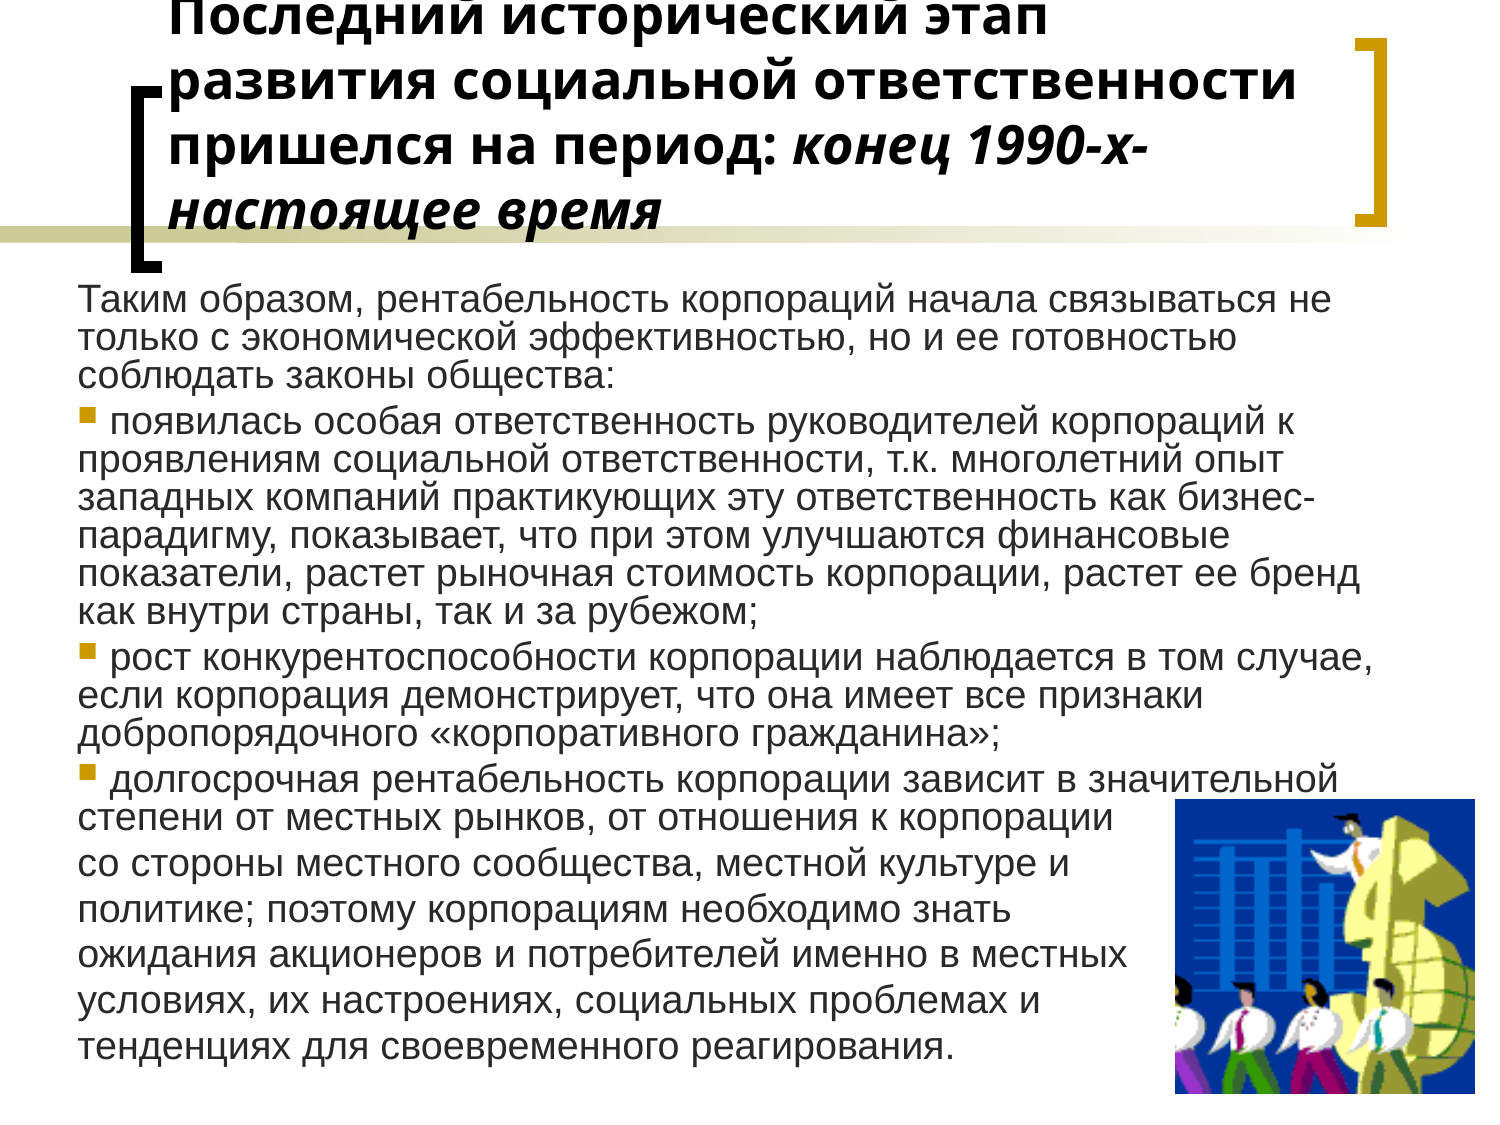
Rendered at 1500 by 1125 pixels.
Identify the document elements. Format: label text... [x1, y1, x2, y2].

picture [1174, 799, 1476, 1094]
title Последний исторический этап развития социальной ответственности пришелся на период: конец 1990-х- настоящее время [152, 15, 1328, 248]
list Таким образом, рентабельность корпораций начала связываться не только с экономической эффективностью, но и ее готовностью соблюдать законы общества: появилась особая ответственность руководителей корпораций к проявлениям социальной ответственности, т.к. многолетний опыт зaпадных компаний практикующих эту ответственность как бизнес- парадигму, показывает, что при этом улучшаются финансовые показатели, растет рыночная стоимость корпорации, растет ее бренд как внутри страны, так и за рубежом; рост конкурентоспособности корпорации наблюдается в том случае, если корпорация демонстрирует, что она имеет все признаки добропорядочного «корпоративного гражданина»; долгосрочная рентабельность корпорации зависит в значительной степени от местных рынков, от отношения к корпорации со стороны местного сообщества, местной культуре и политике; поэтому корпорациям необходимо знать ожидания акционеров и потребителей именно в местных условиях, их настроениях, социальных проблемах и тенденциях для своевременного реагирования. [62, 274, 1407, 1038]
